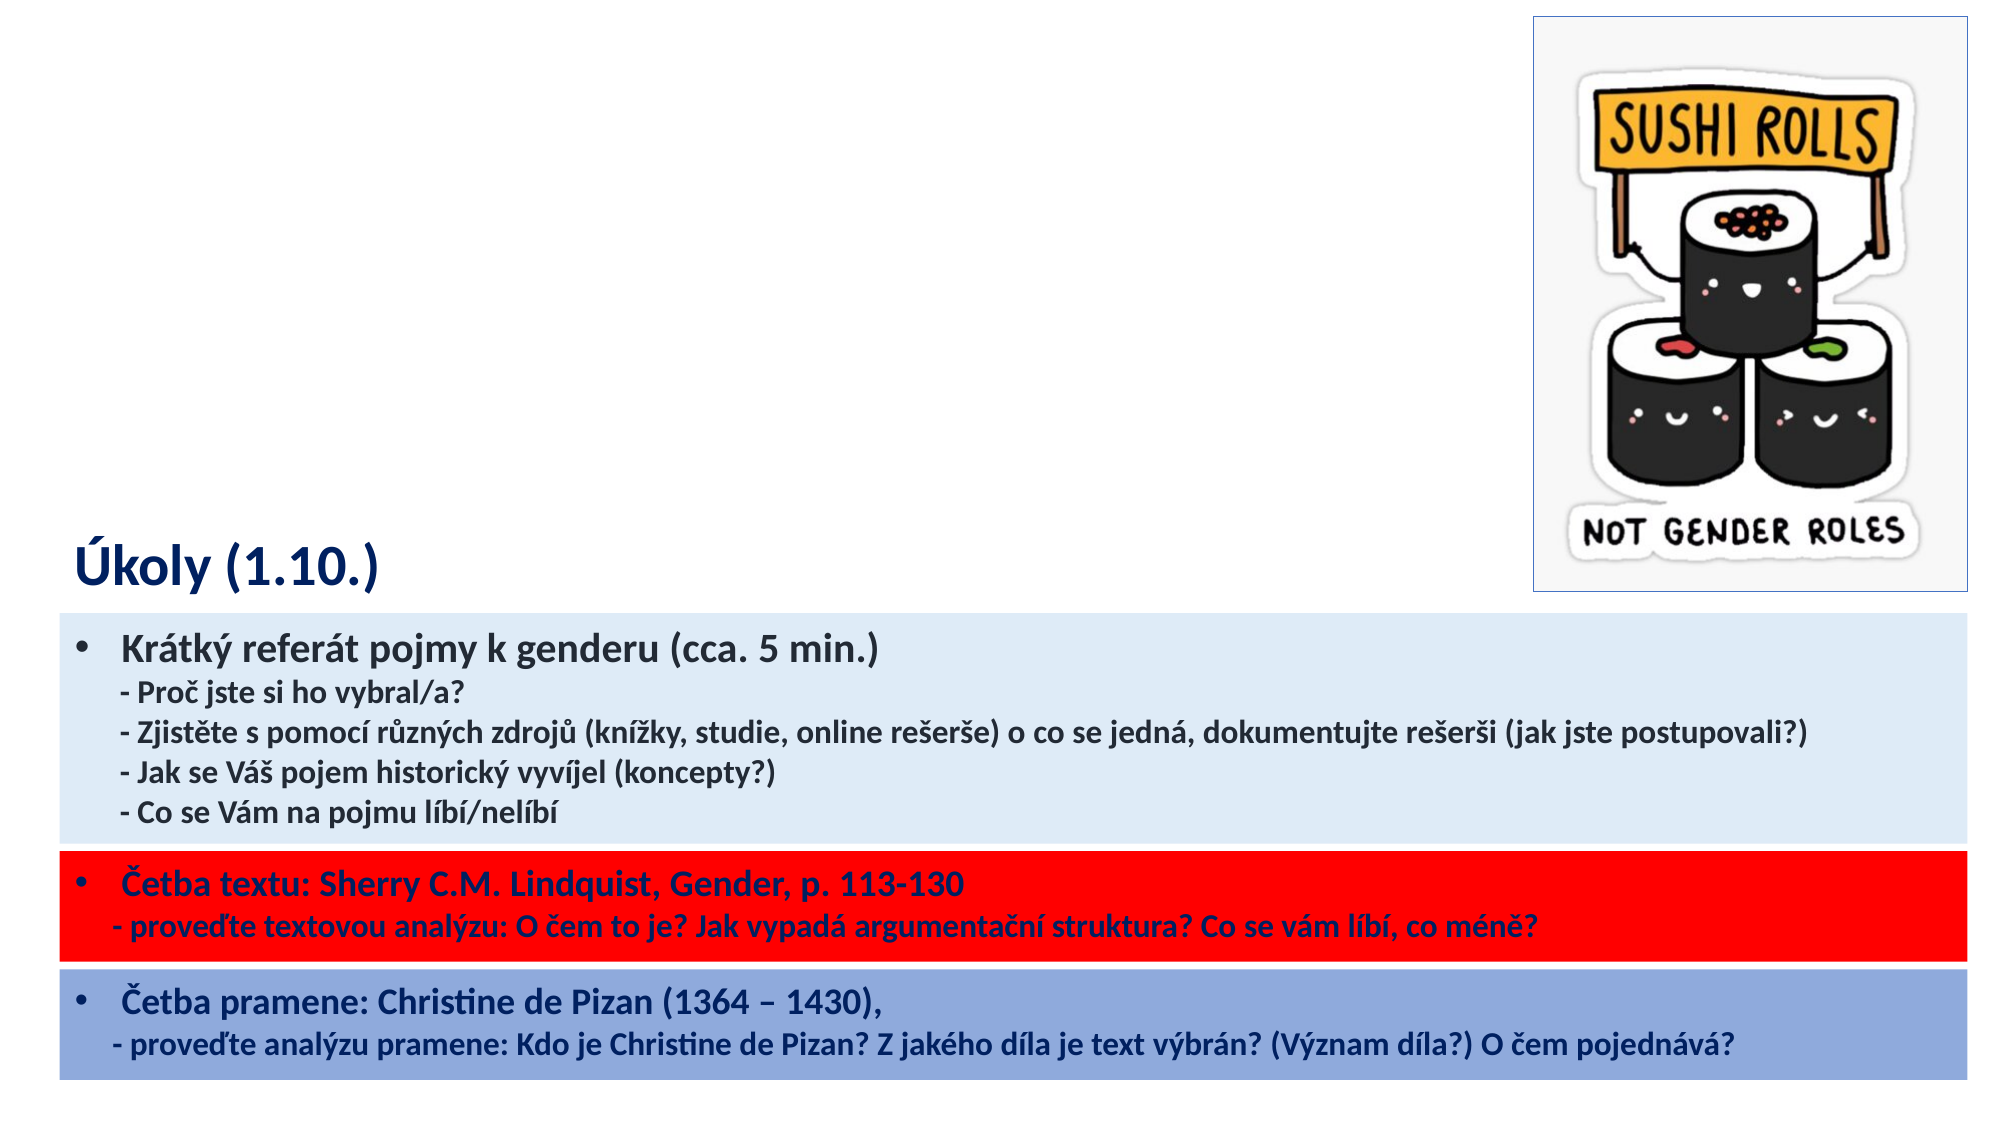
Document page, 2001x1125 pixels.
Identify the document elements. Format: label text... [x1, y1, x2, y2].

picture [1533, 15, 1968, 592]
text_box Úkoly (1.10.) [59, 519, 1198, 605]
text_box Krátký referát pojmy k genderu (cca. 5 min.) - Proč jste si ho vybral/a? - Zjistěte s pomocí různých zdrojů (knížky, studie, online rešerše) o co se jedná, dokumentujte rešerši (jak jste postupovali?) - Jak se Váš pojem historický vyvíjel (koncepty?) - Co se Vám na pojmu líbí/nelíbí [59, 613, 1968, 844]
text_box Četba pramene: Christine de Pizan (1364 – 1430), - proveďte analýzu pramene: Kdo je Christine de Pizan? Z jakého díla je text výbrán? (Význam díla?) O čem pojednává? [59, 969, 1968, 1080]
text_box Četba textu: Sherry C.M. Lindquist, Gender, p. 113-130 - proveďte textovou analýzu: O čem to je? Jak vypadá argumentační struktura? Co se vám líbí, co méně? [59, 851, 1968, 962]
